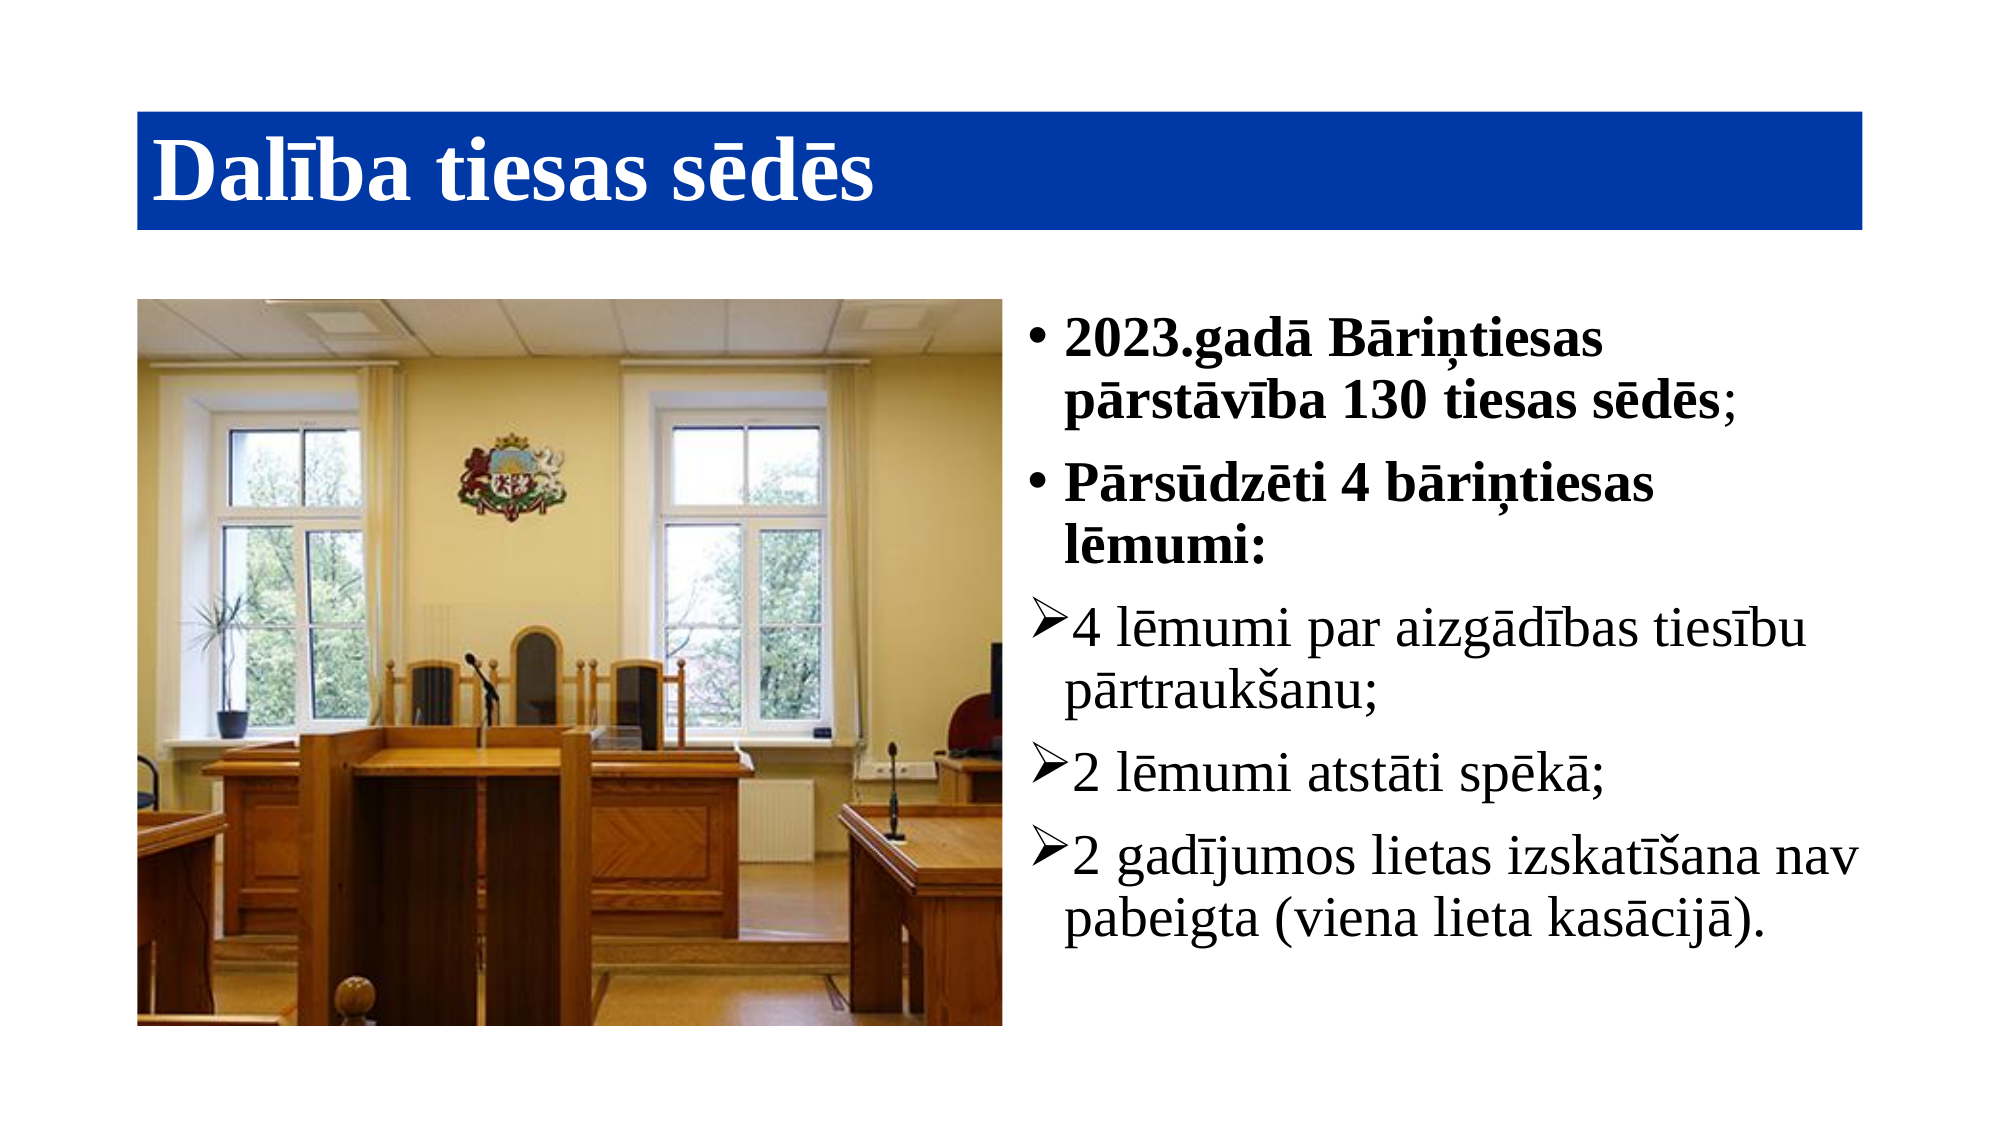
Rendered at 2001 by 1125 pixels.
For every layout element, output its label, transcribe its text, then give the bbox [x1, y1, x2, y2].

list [137, 299, 1003, 1026]
list 2023.gadā Bāriņtiesas pārstāvība 130 tiesas sēdēs; Pārsūdzēti 4 bāriņtiesas lēmumi: 4 lēmumi par aizgādības tiesību pārtraukšanu; 2 lēmumi atstāti spēkā; 2 gadījumos lietas izskatīšana nav pabeigta (viena lieta kasācijā). [1012, 299, 1878, 1026]
title Dalība tiesas sēdēs [137, 111, 1863, 230]
